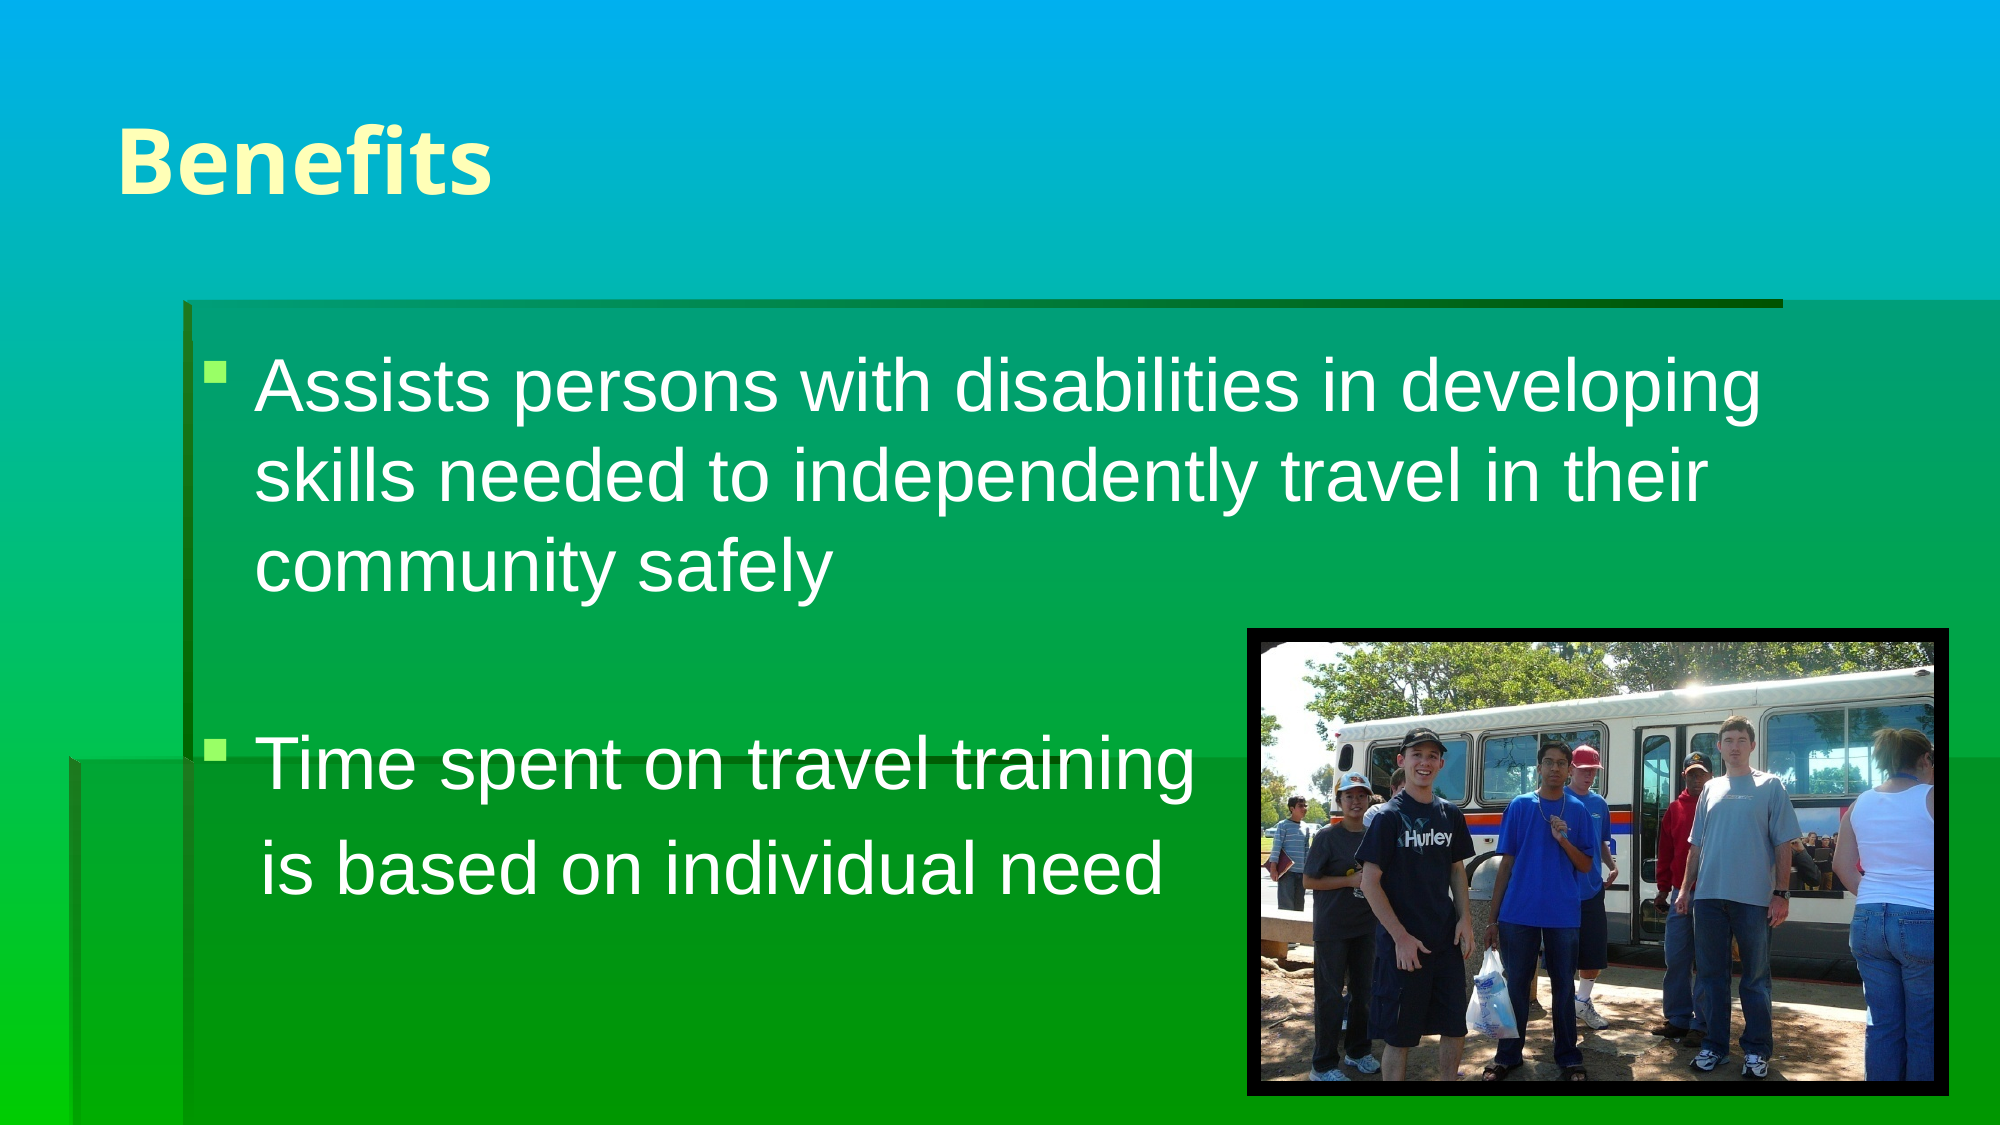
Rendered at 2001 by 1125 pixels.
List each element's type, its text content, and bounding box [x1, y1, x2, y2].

list Assists persons with disabilities in developing skills needed to independently travel in their community safely Time spent on travel training is based on individual need [183, 223, 1935, 1061]
title Benefits [99, 39, 1935, 276]
picture [1260, 642, 1935, 1082]
